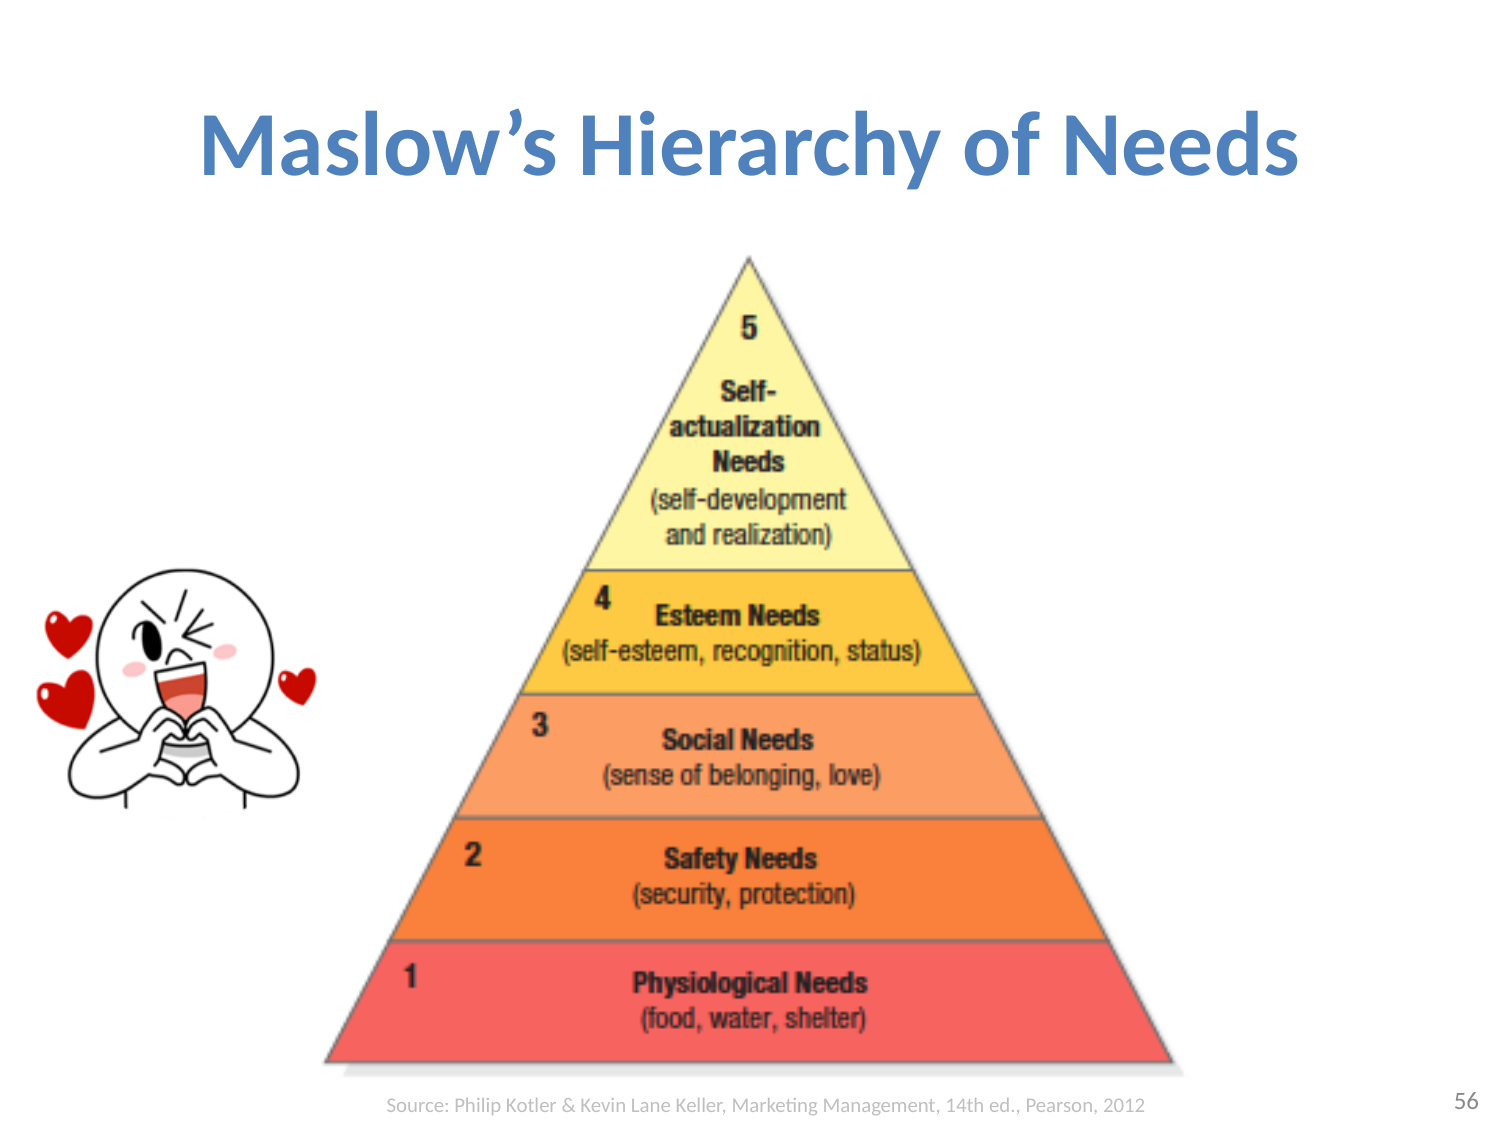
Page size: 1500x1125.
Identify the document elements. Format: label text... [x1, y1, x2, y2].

picture [29, 243, 1195, 1083]
slide_number 56 [1200, 1069, 1495, 1125]
text_box Source: Philip Kotler & Kevin Lane Keller, Marketing Management, 14th ed., Pearson, 2012 [277, 1084, 1255, 1125]
title Maslow’s Hierarchy of Needs [75, 45, 1425, 233]
